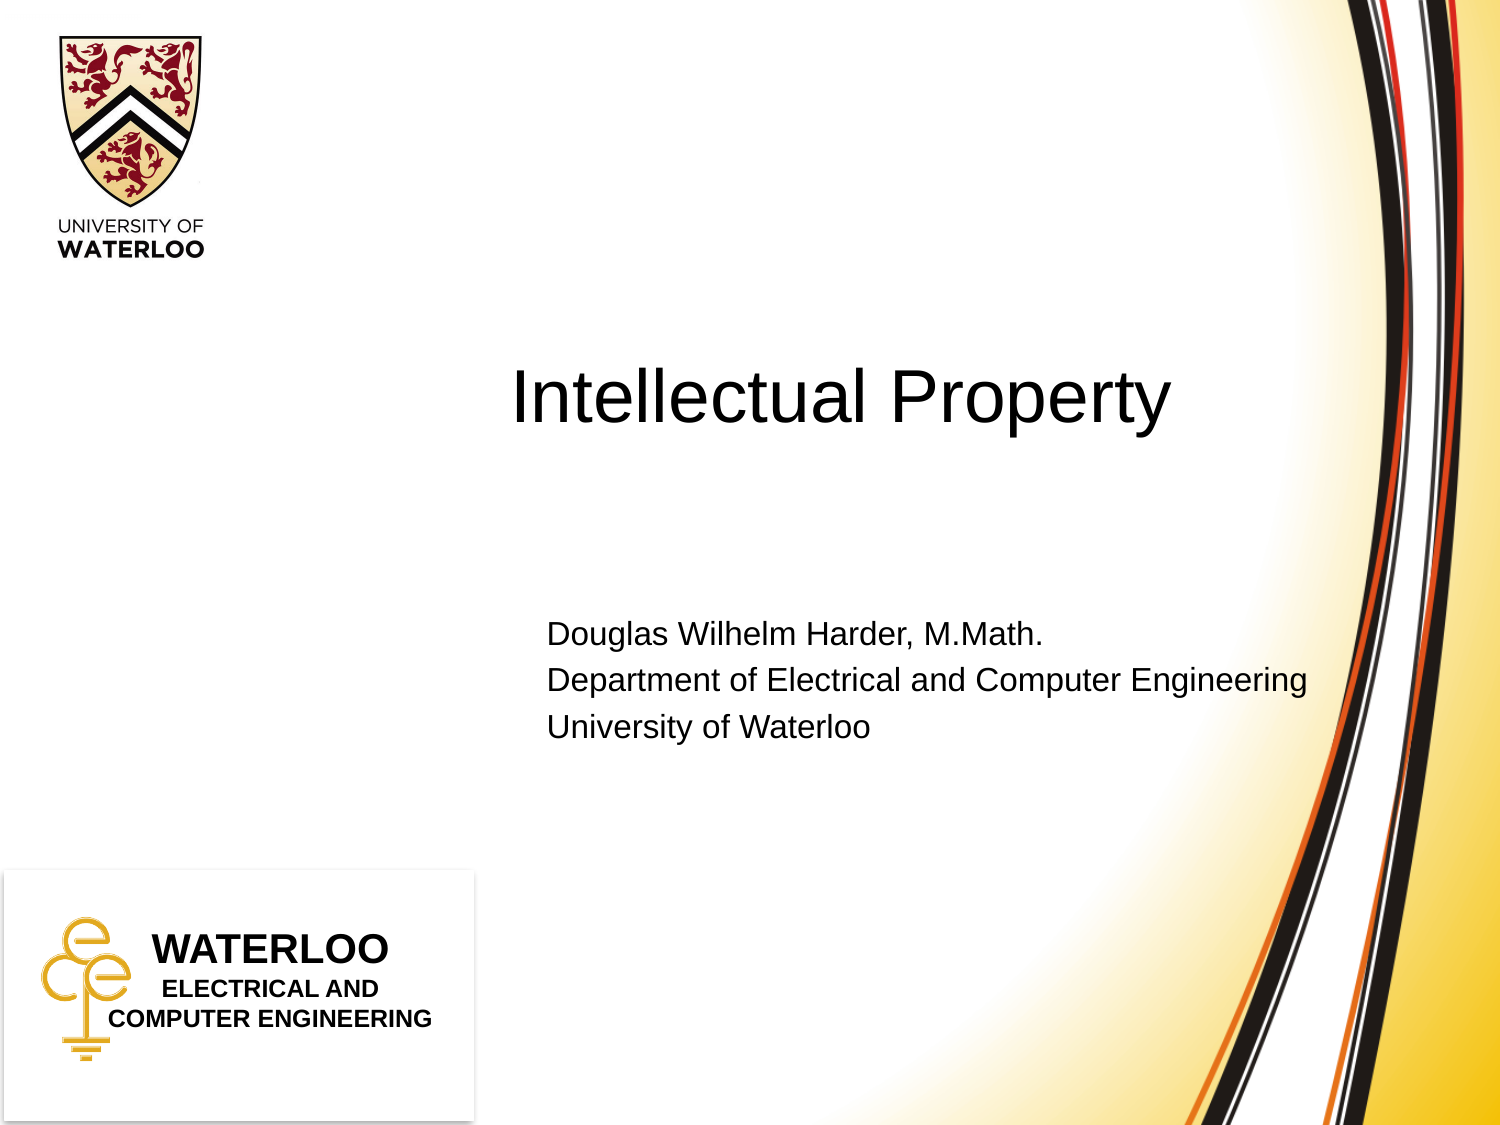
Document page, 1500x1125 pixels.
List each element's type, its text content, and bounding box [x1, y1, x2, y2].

picture [375, 0, 1500, 1125]
picture [35, 911, 137, 1067]
picture [5, 14, 255, 274]
title Intellectual Property [297, 193, 1386, 591]
subtitle Douglas Wilhelm Harder, M.Math. Department of Electrical and Computer Engineering University of Waterloo [531, 604, 1347, 797]
